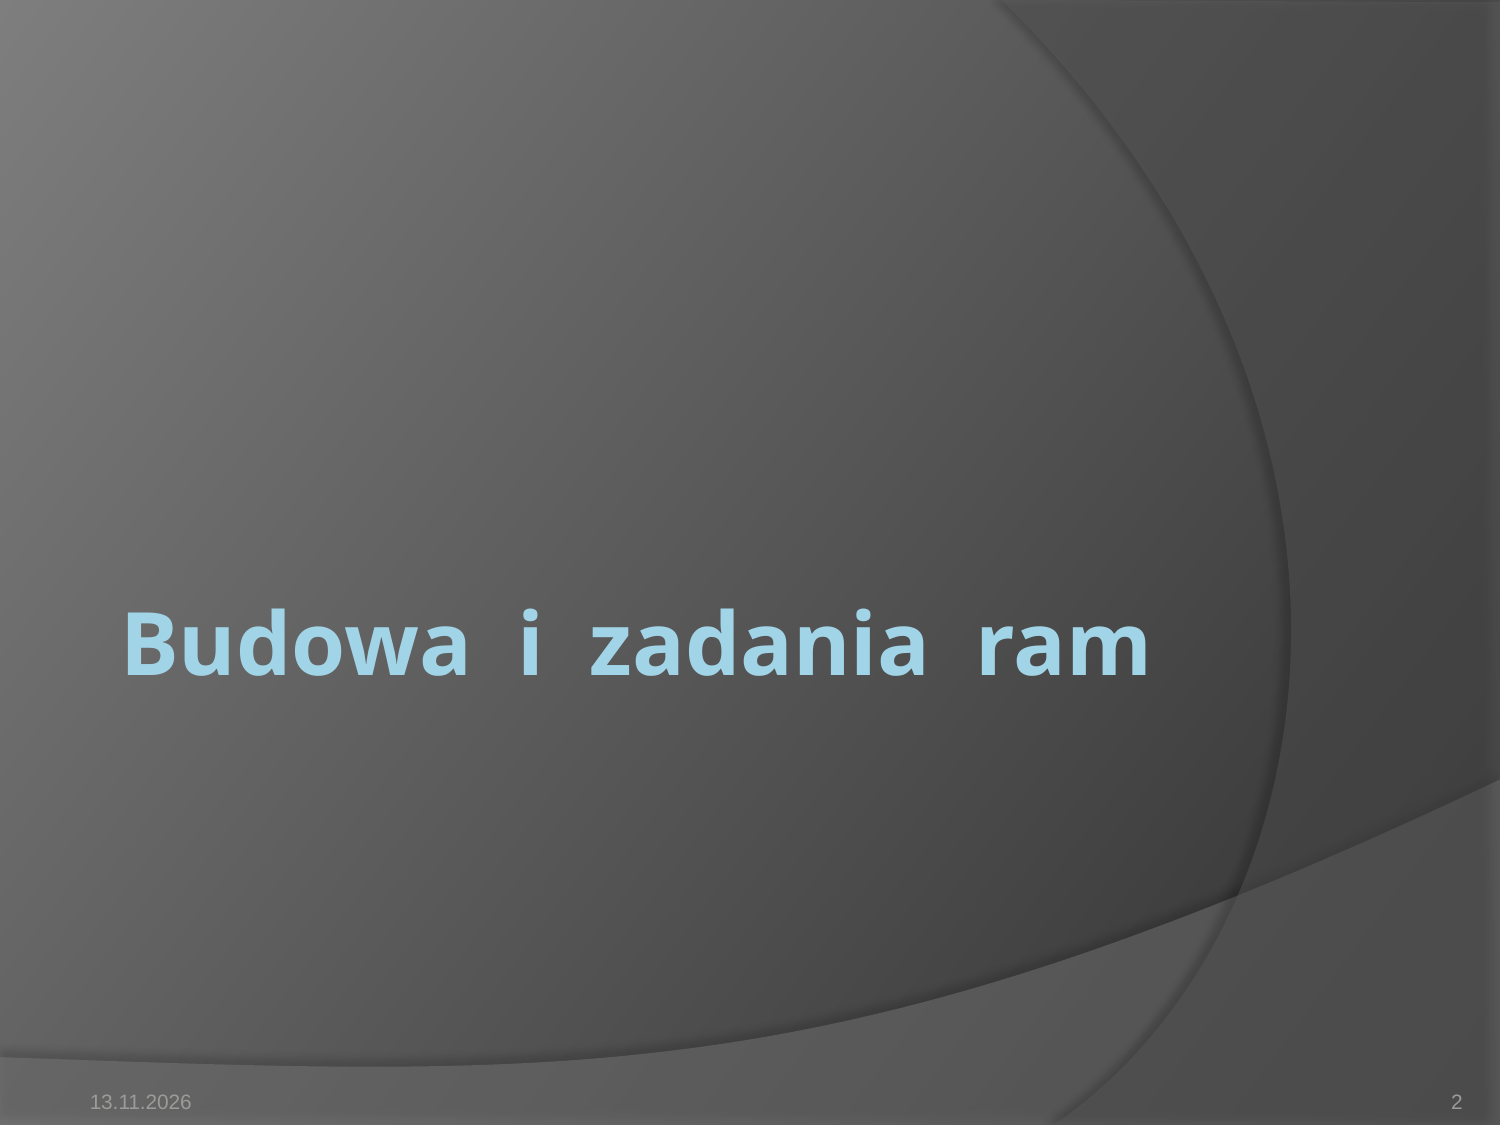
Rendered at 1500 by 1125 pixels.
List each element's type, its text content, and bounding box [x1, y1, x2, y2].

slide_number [75, 1053, 425, 1114]
slide_number 2 [1337, 1053, 1463, 1114]
title Budowa i zadania ram [112, 587, 1200, 888]
